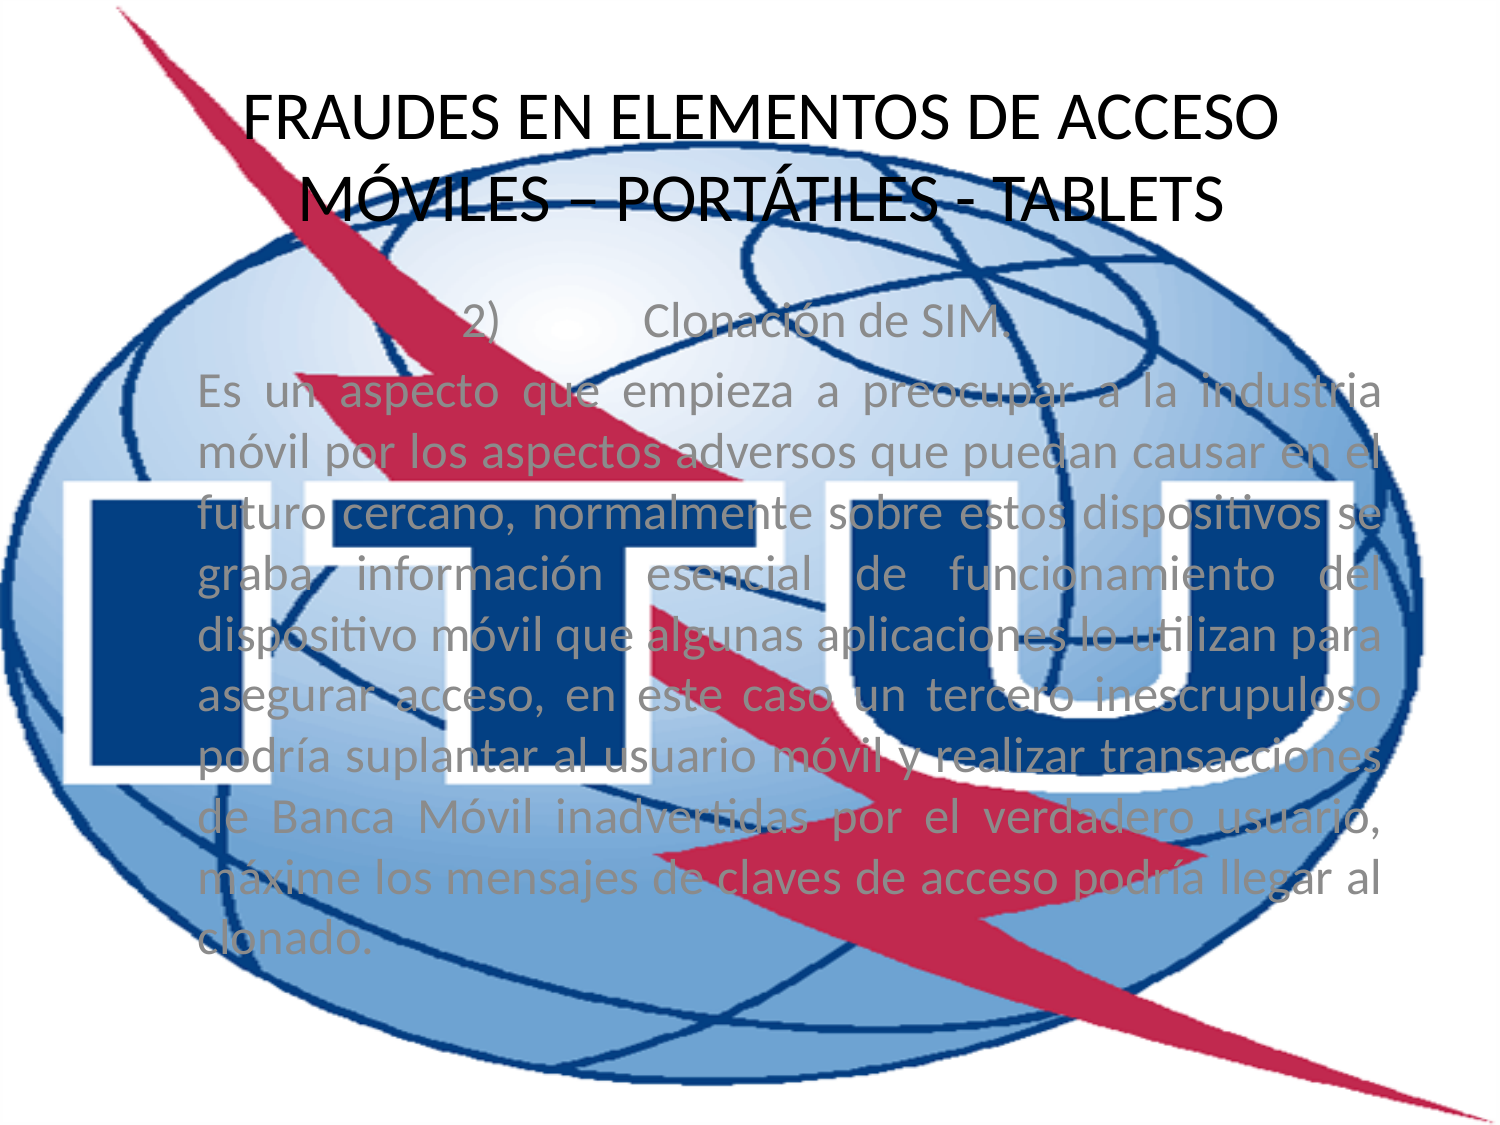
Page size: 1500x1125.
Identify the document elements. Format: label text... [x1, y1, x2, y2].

picture [0, 0, 1500, 1125]
text_box FRAUDES EN ELEMENTOS DE ACCESO MÓVILES – PORTÁTILES - TABLETS [41, 62, 1483, 244]
subtitle Clonación de SIM. Es un aspecto que empieza a preocupar a la industria móvil por los aspectos adversos que puedan causar en el futuro cercano, normalmente sobre estos dispositivos se graba información esencial de funcionamiento del dispositivo móvil que algunas aplicaciones lo utilizan para asegurar acceso, en este caso un tercero inescrupuloso podría suplantar al usuario móvil y realizar transacciones de Banca Móvil inadvertidas por el verdadero usuario, máxime los mensajes de claves de acceso podría llegar al clonado. [183, 278, 1400, 976]
